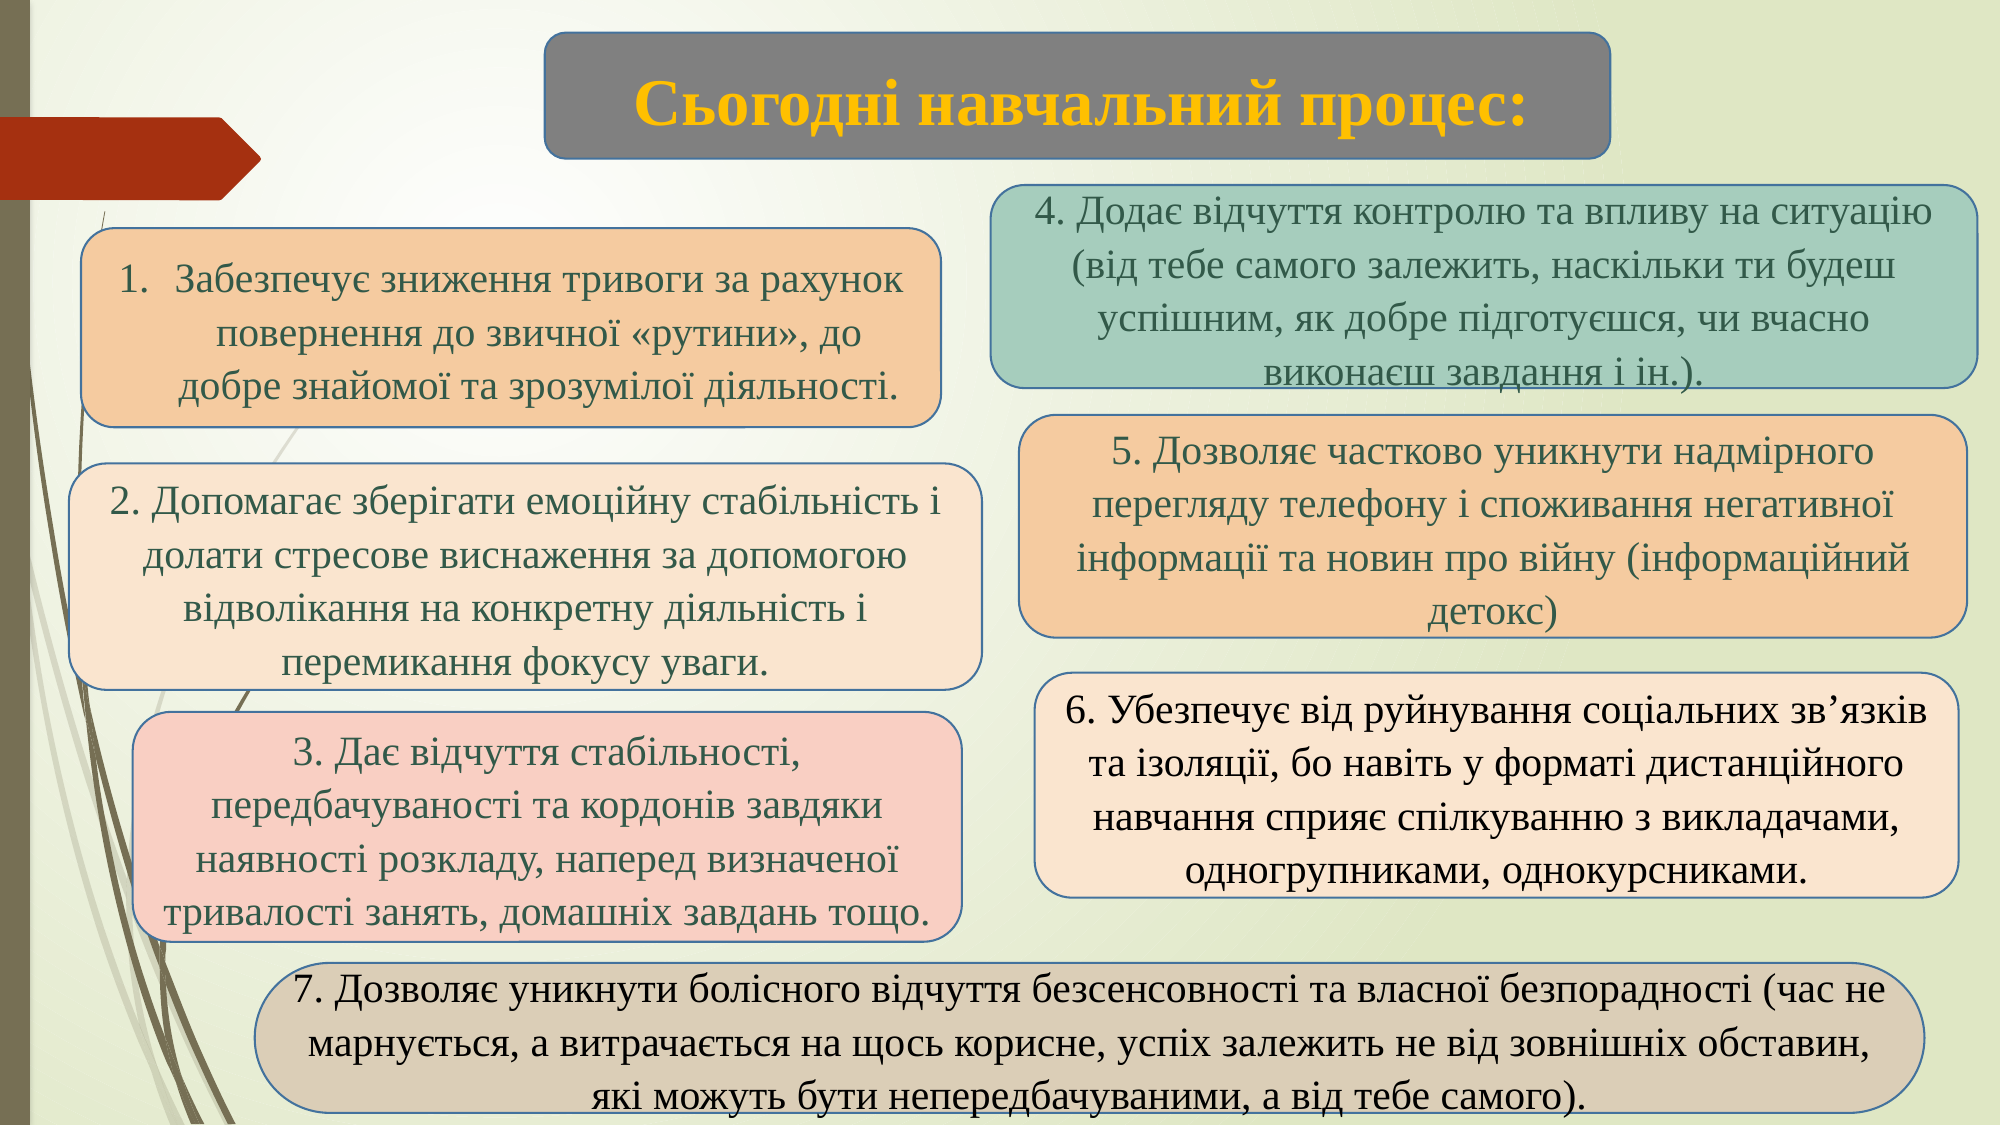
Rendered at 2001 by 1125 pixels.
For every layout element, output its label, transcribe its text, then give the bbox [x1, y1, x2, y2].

text_box 2. Допомагає зберігати емоційну стабільність і долати стресове виснаження за допомогою відволікання на конкретну діяльність і перемикання фокусу уваги. [68, 463, 983, 690]
text_box 3. Дає відчуття стабільності, передбачуваності та кордонів завдяки наявності розкладу, наперед визначеної тривалості занять, домашніх завдань тощо. [132, 711, 962, 942]
text_box 7. Дозволяє уникнути болісного відчуття безсенсовності та власної безпорадності (час не марнується, а витрачається на щось корисне, успіх залежить не від зовнішніх обставин, які можуть бути непередбачуваними, а від тебе самого). [254, 962, 1925, 1113]
text_box Забезпечує зниження тривоги за рахунок повернення до звичної «рутини», до добре знайомої та зрозумілої діяльності. [81, 228, 942, 428]
text_box 4. Додає відчуття контролю та впливу на ситуацію (від тебе самого залежить, наскільки ти будеш успішним, як добре підготуєшся, чи вчасно виконаєш завдання і ін.). [990, 185, 1978, 389]
text_box 6. Убезпечує від руйнування соціальних зв’язків та ізоляції, бо навіть у форматі дистанційного навчання сприяє спілкуванню з викладачами, одногрупниками, однокурсниками. [1034, 672, 1959, 898]
text_box 5. Дозволяє частково уникнути надмірного перегляду телефону і споживання негативної інформації та новин про війну (інформаційний детокс) [1018, 414, 1968, 638]
text_box Сьогодні навчальний процес: [544, 32, 1611, 159]
